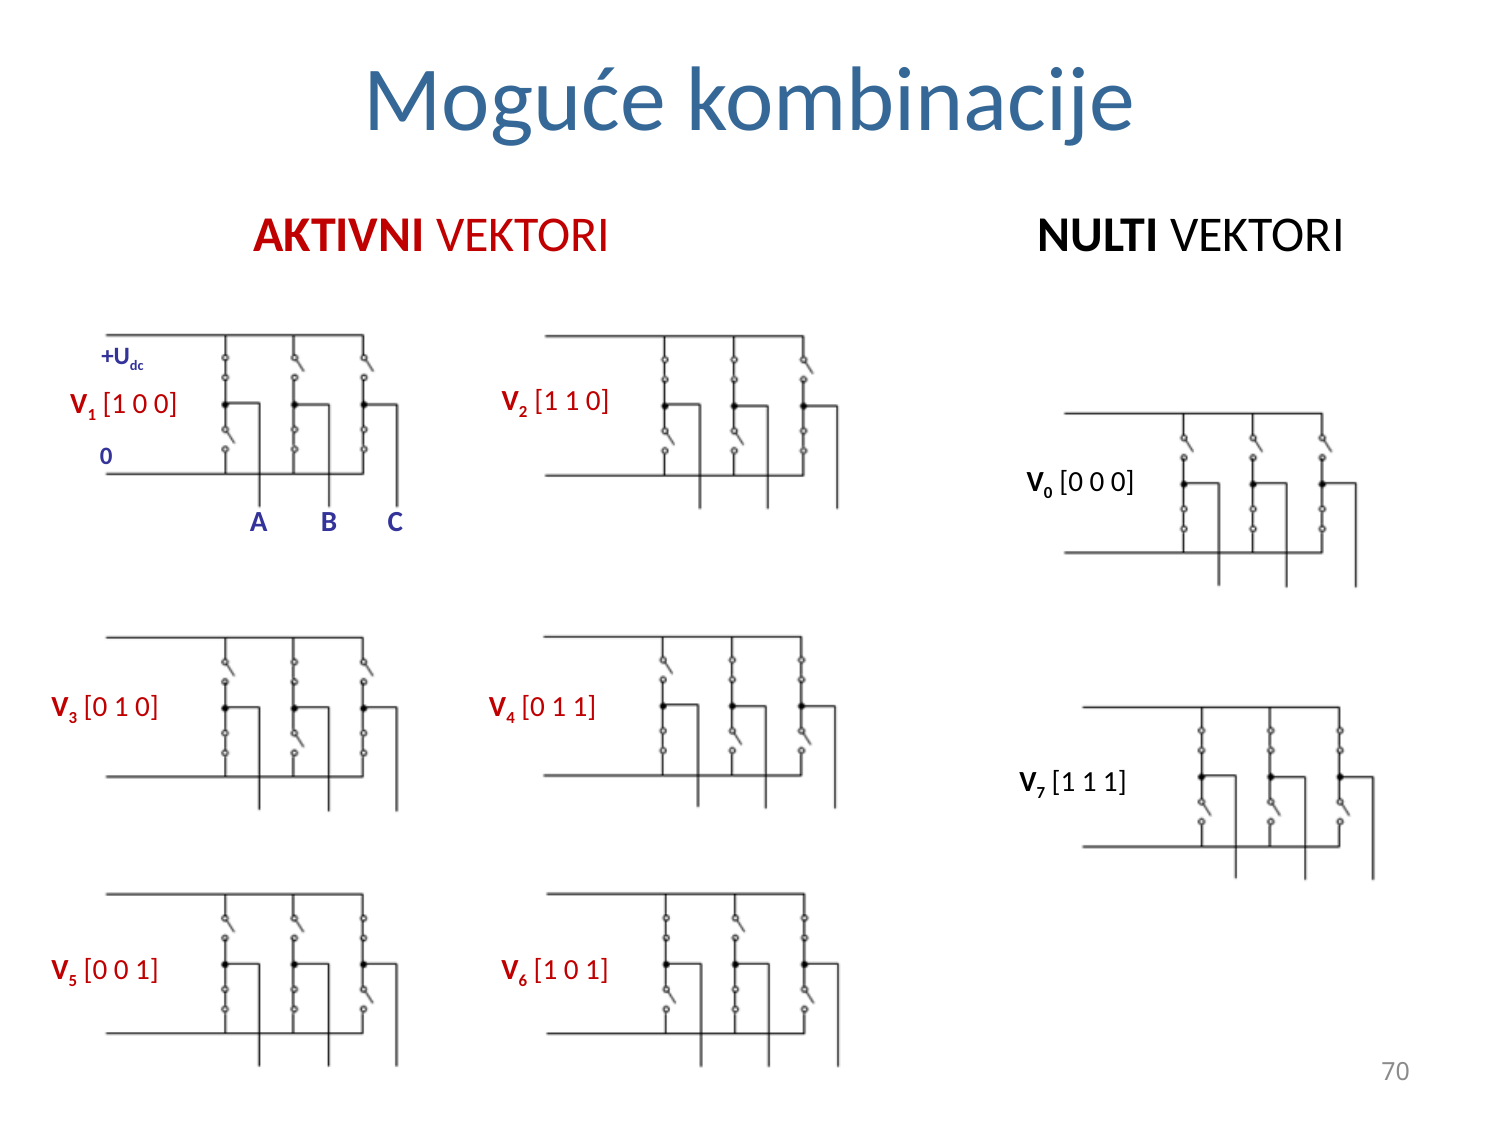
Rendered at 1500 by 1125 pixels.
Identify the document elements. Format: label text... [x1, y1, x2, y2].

text_box NULTI VEKTORI [1037, 201, 1345, 262]
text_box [1017, 399, 1385, 888]
text_box AKTIVNI VEKTORI [253, 201, 611, 262]
slide_number 70 [1074, 1042, 1425, 1103]
picture [99, 328, 407, 513]
title Moguće kombinacije [75, 0, 1425, 188]
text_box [68, 339, 404, 538]
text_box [499, 329, 846, 518]
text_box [49, 627, 851, 1077]
